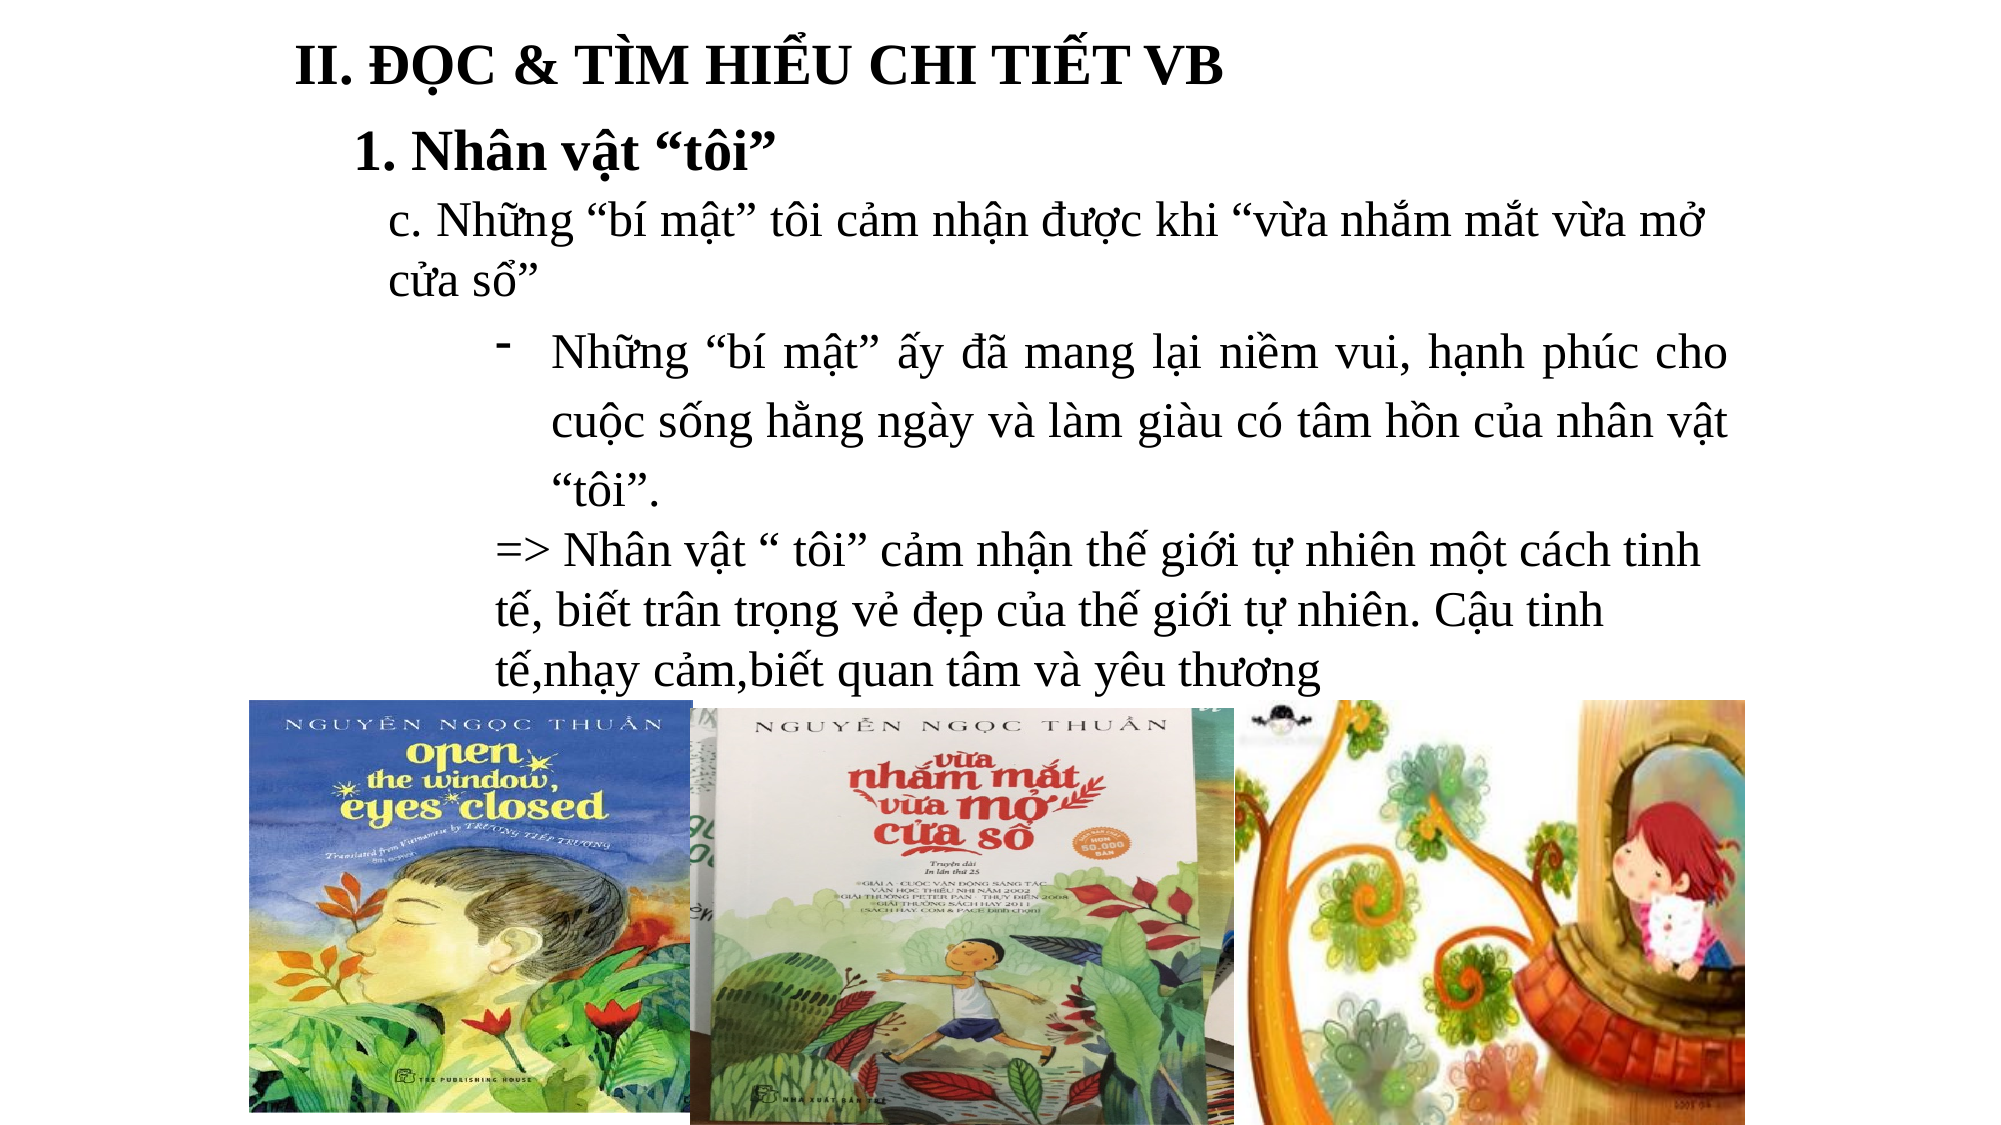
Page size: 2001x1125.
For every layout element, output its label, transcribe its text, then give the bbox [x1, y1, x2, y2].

text_box 1. Nhân vật “tôi” [338, 104, 1248, 190]
text_box Những “bí mật” ấy đã mang lại niềm vui, hạnh phúc cho cuộc sống hằng ngày và làm giàu có tâm hồn của nhân vật “tôi”. => Nhân vật “ tôi” cảm nhận thế giới tự nhiên một cách tinh tế, biết trân trọng vẻ đẹp của thế giới tự nhiên. Cậu tinh tế,nhạy cảm,biết quan tâm và yêu thương [480, 302, 1745, 705]
text_box II. ĐỌC & TÌM HIỂU CHI TIẾT VB [279, 19, 1248, 104]
text_box c. Những “bí mật” tôi cảm nhận được khi “vừa nhắm mắt vừa mở cửa sổ” [373, 179, 1721, 314]
picture [1235, 700, 1745, 1125]
picture [249, 700, 1234, 1125]
